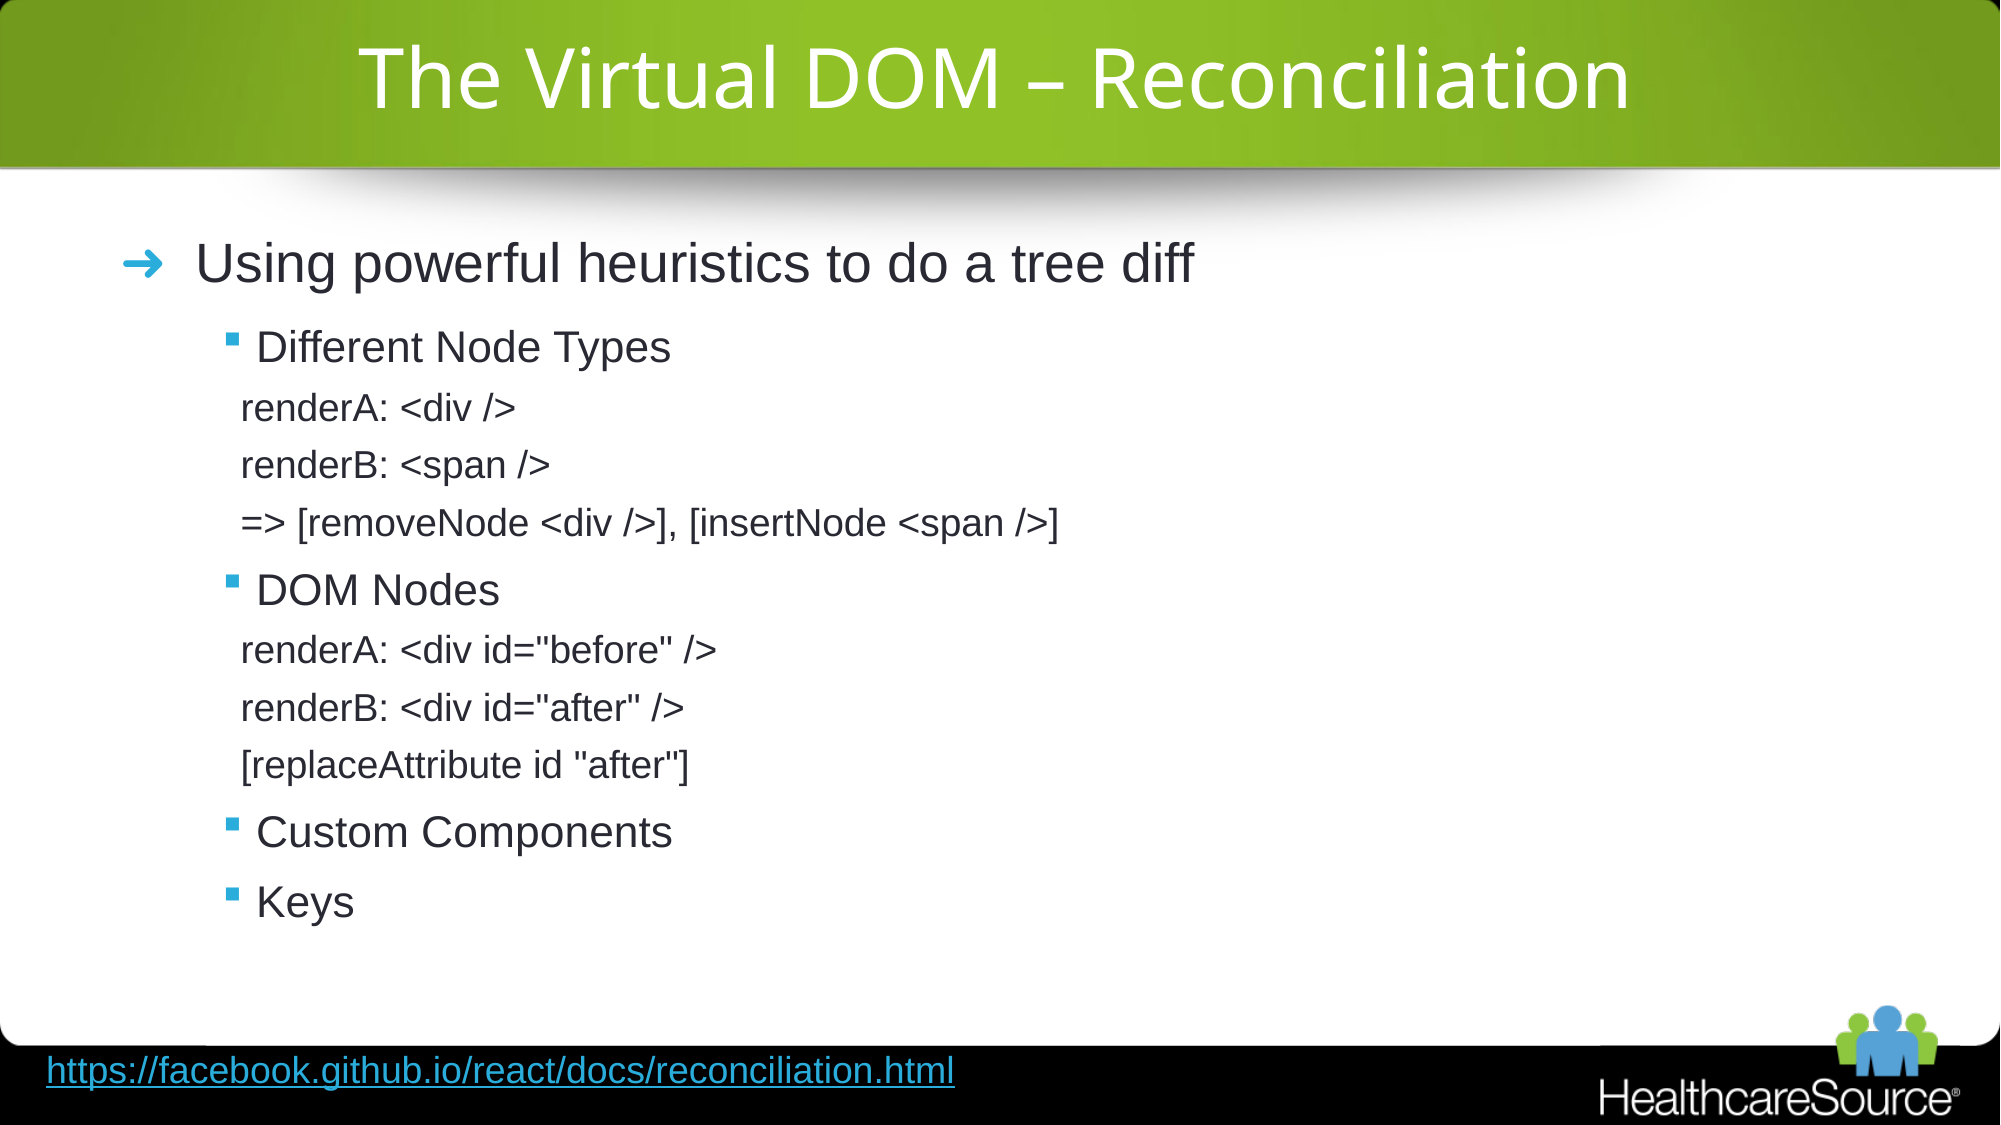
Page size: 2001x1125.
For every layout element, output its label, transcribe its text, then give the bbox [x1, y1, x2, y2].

picture [0, 990, 2000, 1125]
picture [0, 0, 2000, 263]
text_box https://facebook.github.io/react/docs/reconciliation.html [31, 1038, 1143, 1125]
list Using powerful heuristics to do a tree diff Different Node Types renderA: <div /> renderB: <span /> => [removeNode <div />], [insertNode <span />] DOM Nodes renderA: <div id="before" /> renderB: <div id="after" /> [replaceAttribute id "after"] Custom Components Keys [99, 220, 1900, 991]
title The Virtual DOM – Reconciliation [31, 0, 1963, 172]
